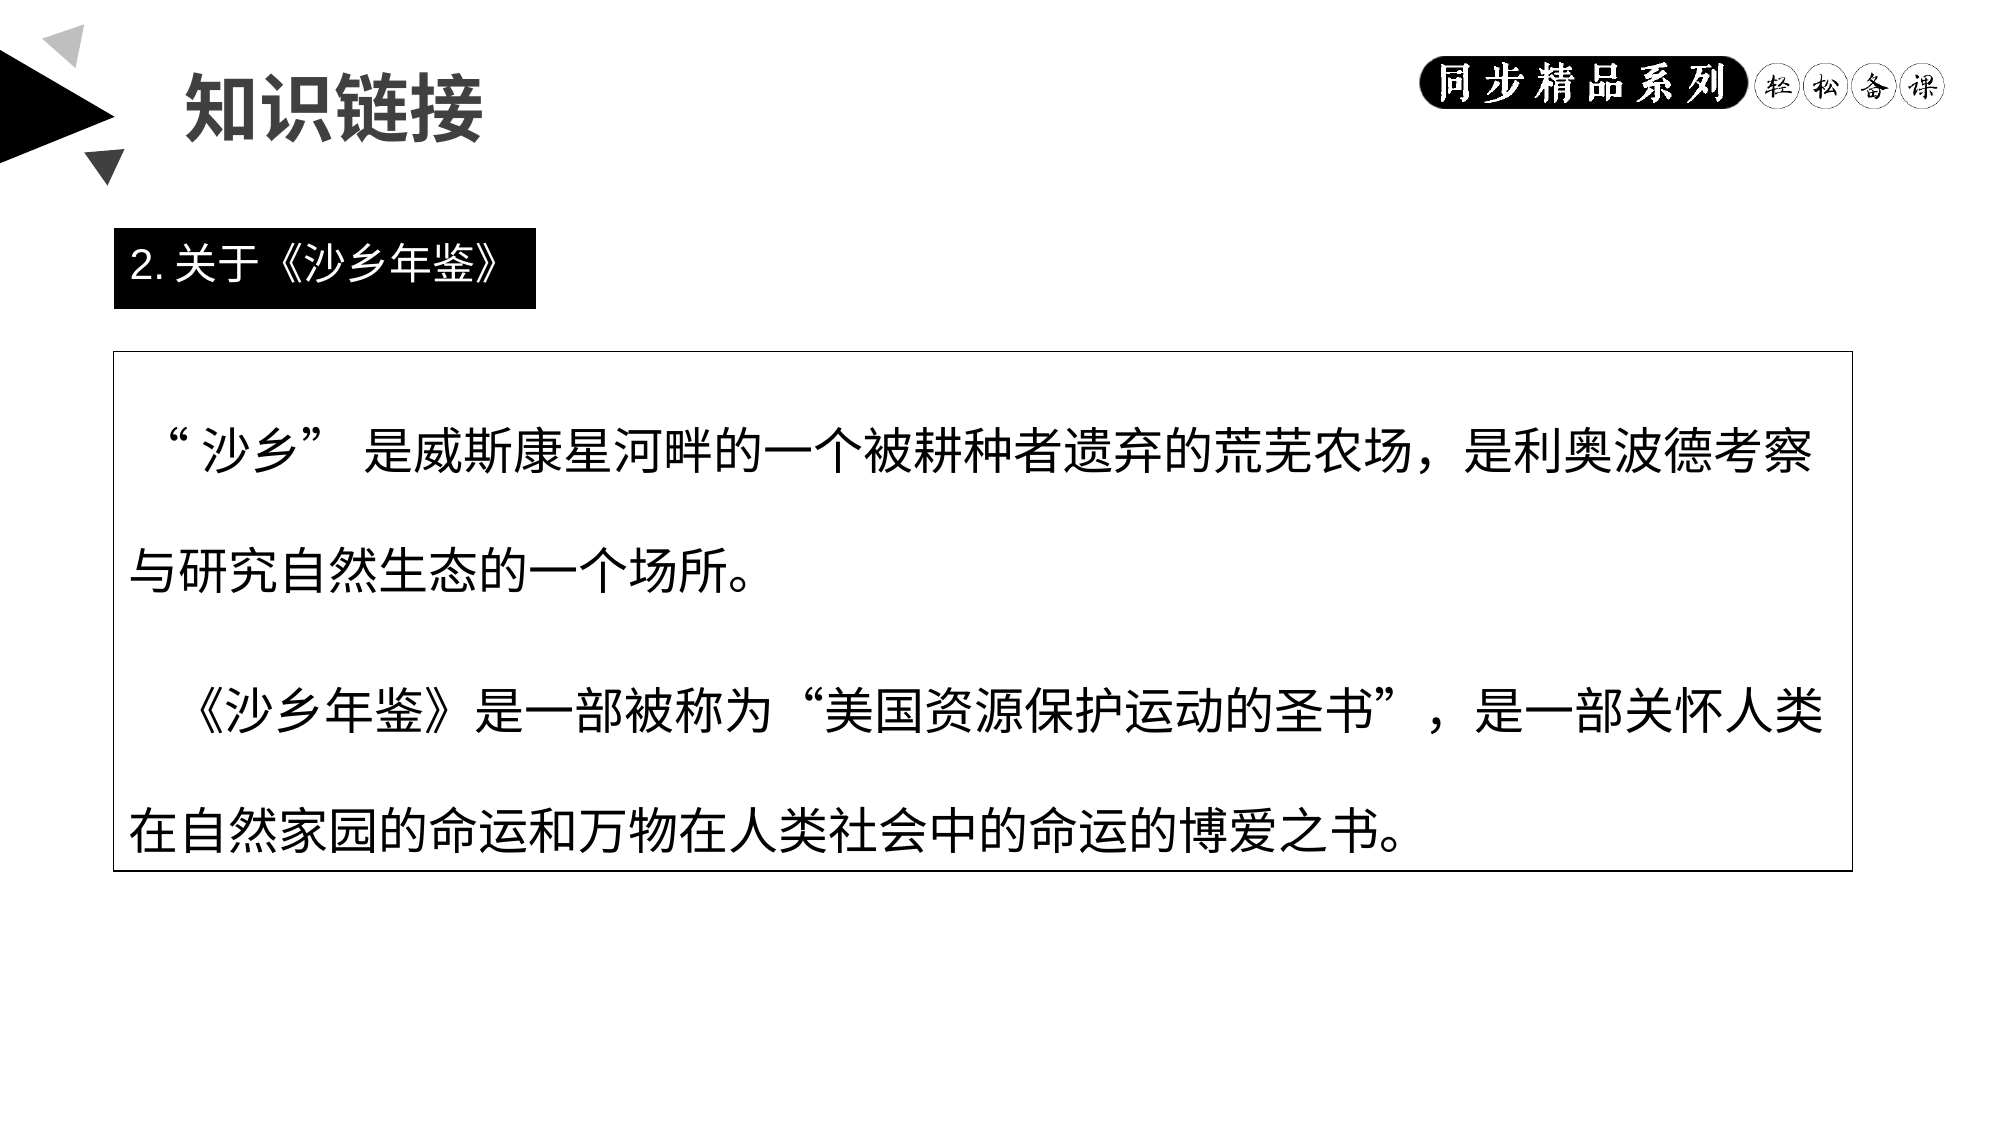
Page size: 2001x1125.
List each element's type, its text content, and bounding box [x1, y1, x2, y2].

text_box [0, 20, 673, 180]
text_box 2.关于《沙乡年鉴》 [114, 228, 535, 309]
picture [1401, 34, 1965, 136]
text_box “沙乡” 是威斯康星河畔的一个被耕种者遗弃的荒芜农场，是利奥波德考察与研究自然生态的一个场所。 《沙乡年鉴》是一部被称为“美国资源保护运动的圣书”，是一部关怀人类在自然家园的命运和万物在人类社会中的命运的博爱之书。 [113, 351, 1853, 872]
